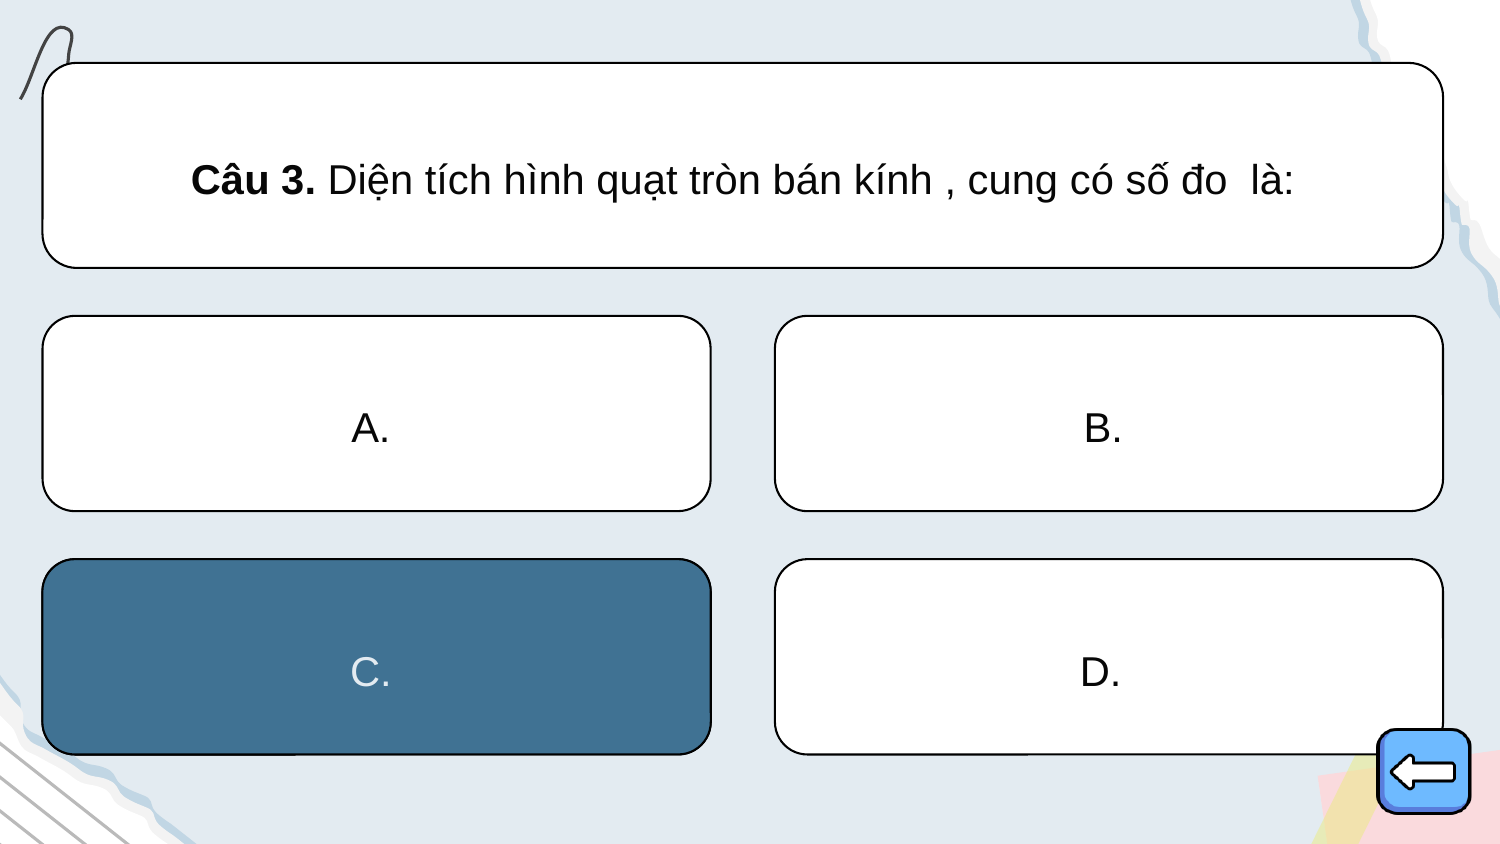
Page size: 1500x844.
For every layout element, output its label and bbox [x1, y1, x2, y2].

picture [1370, 723, 1476, 819]
